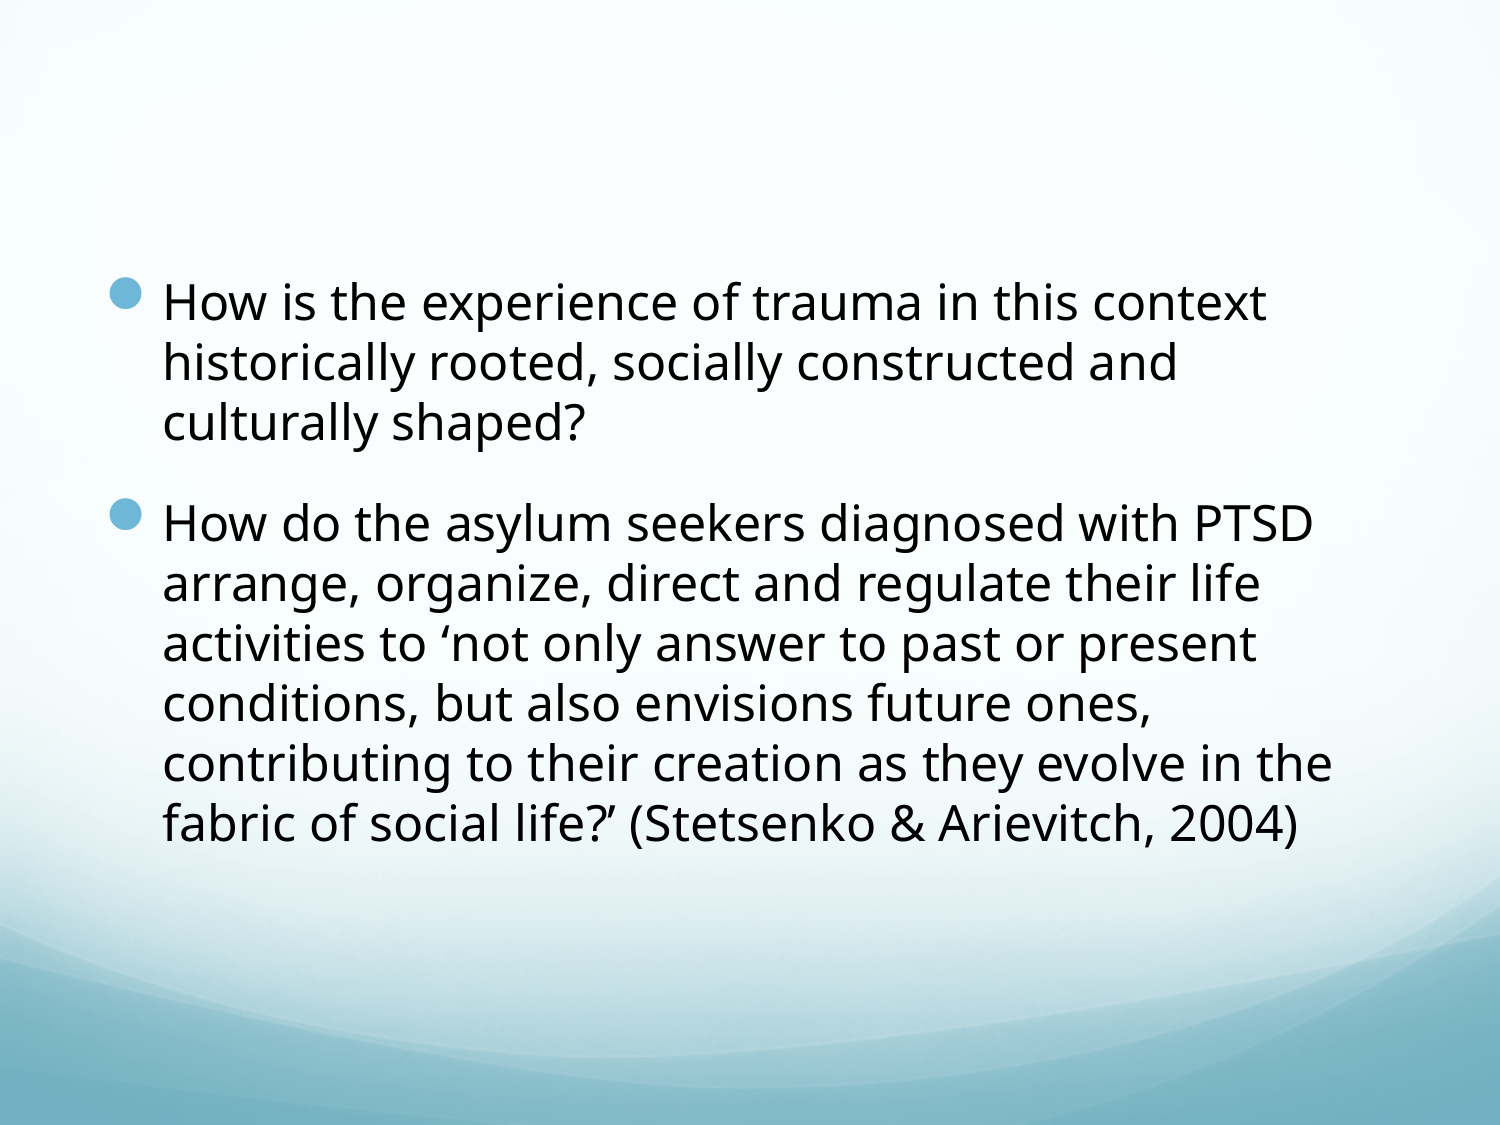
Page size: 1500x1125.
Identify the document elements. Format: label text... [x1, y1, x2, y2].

list How is the experience of trauma in this context historically rooted, socially constructed and culturally shaped? How do the asylum seekers diagnosed with PTSD arrange, organize, direct and regulate their life activities to ‘not only answer to past or present conditions, but also envisions future ones, contributing to their creation as they evolve in the fabric of social life?’ (Stetsenko & Arievitch, 2004) [90, 262, 1410, 975]
